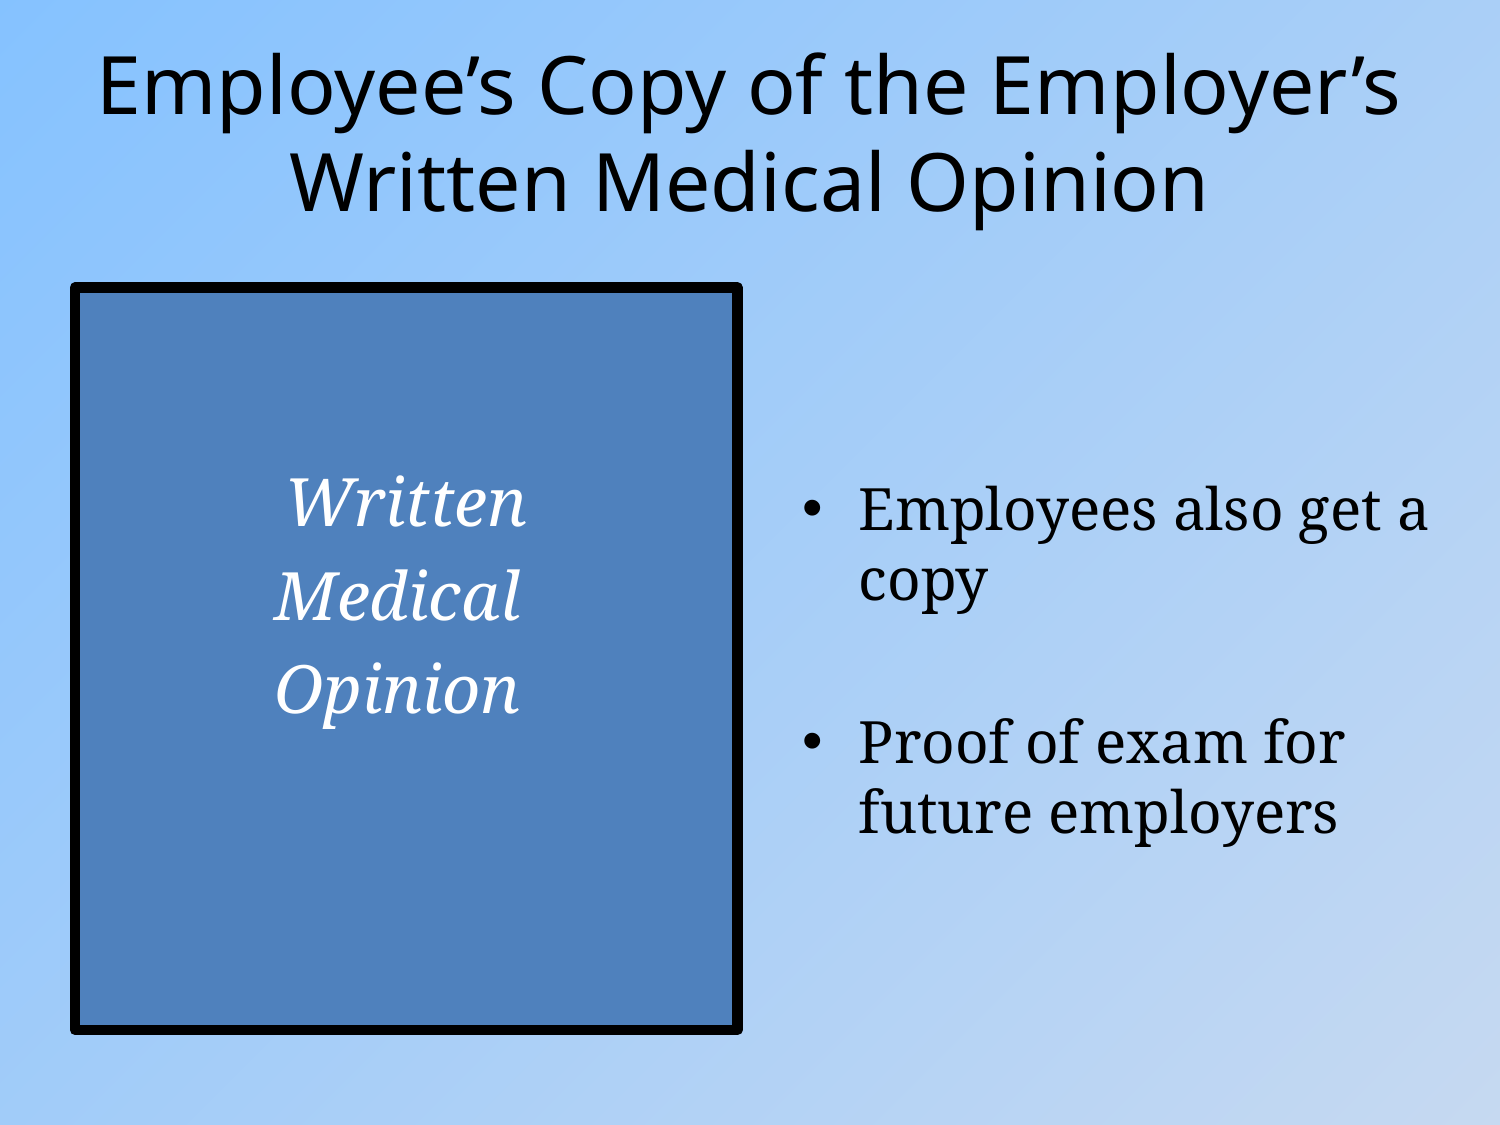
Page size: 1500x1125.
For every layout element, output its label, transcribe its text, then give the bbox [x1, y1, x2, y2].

title Employee’s Copy of the Employer’s Written Medical Opinion [75, 24, 1425, 238]
list Employees also get a copy Proof of exam for future employers [787, 287, 1450, 1030]
list Written Medical Opinion [75, 287, 738, 1030]
